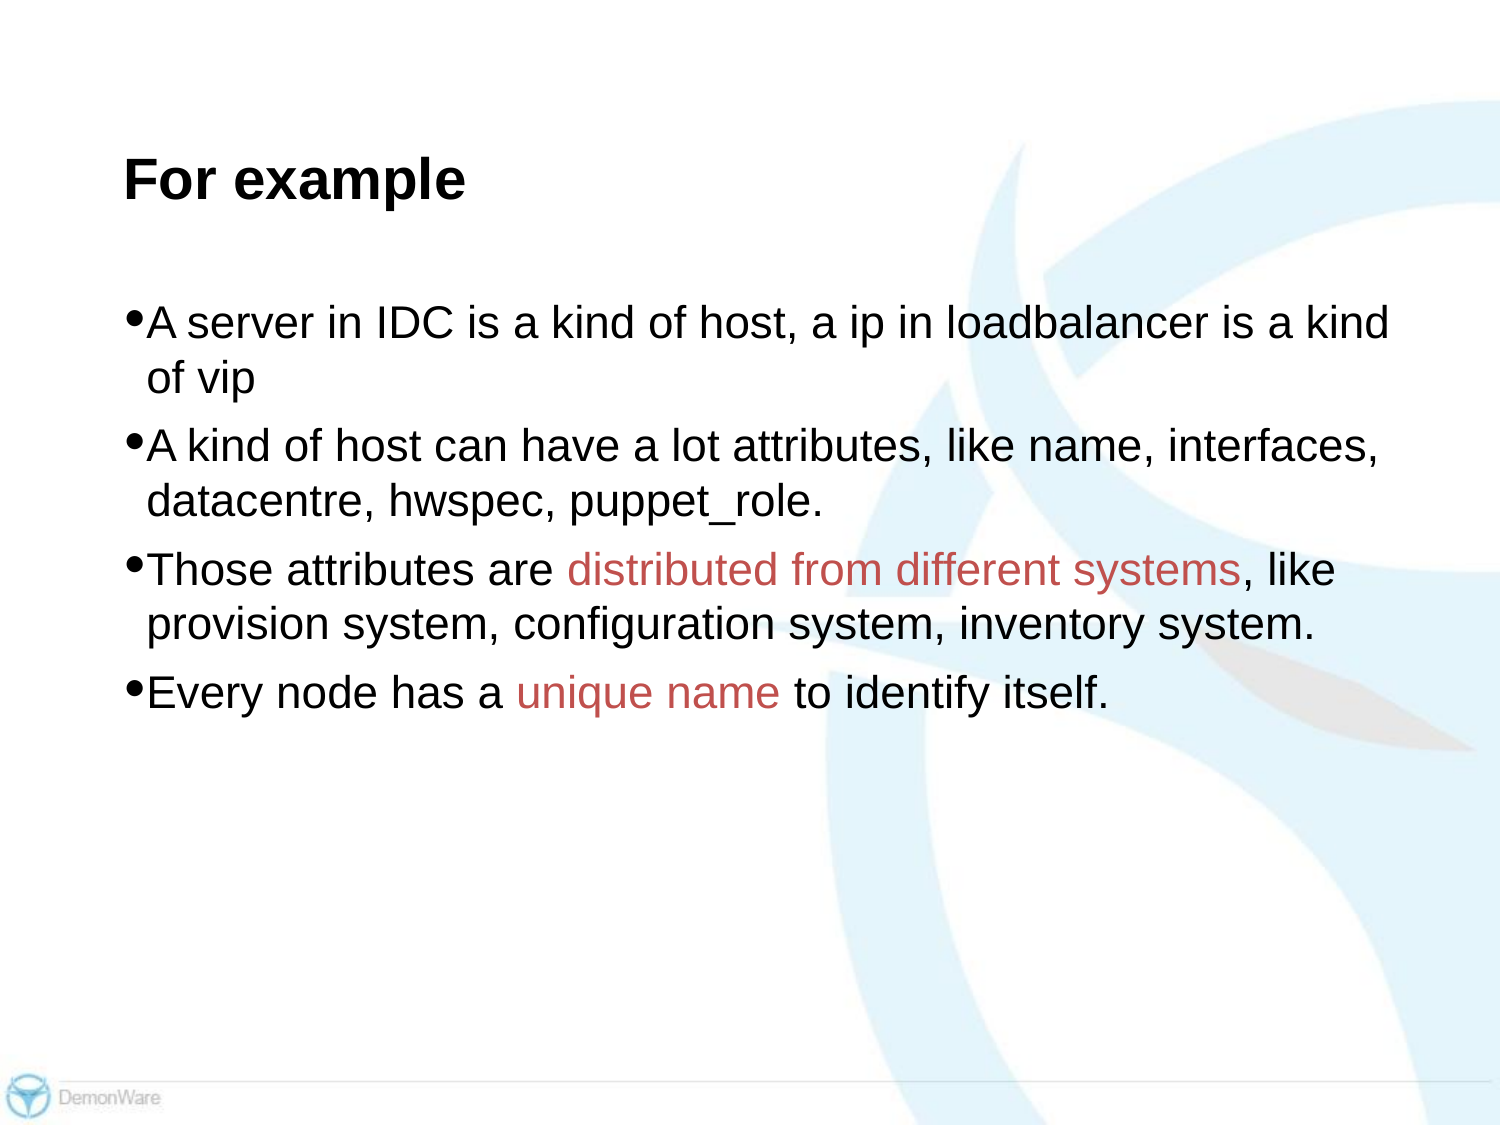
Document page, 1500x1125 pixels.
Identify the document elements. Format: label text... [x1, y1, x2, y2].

list For example A server in IDC is a kind of host, a ip in loadbalancer is a kind of vip A kind of host can have a lot attributes, like name, interfaces, datacentre, hwspec, puppet_role. Those attributes are distributed from different systems, like provision system, configuration system, inventory system. Every node has a unique name to identify itself. [75, 125, 1425, 971]
picture [0, 0, 1500, 1125]
